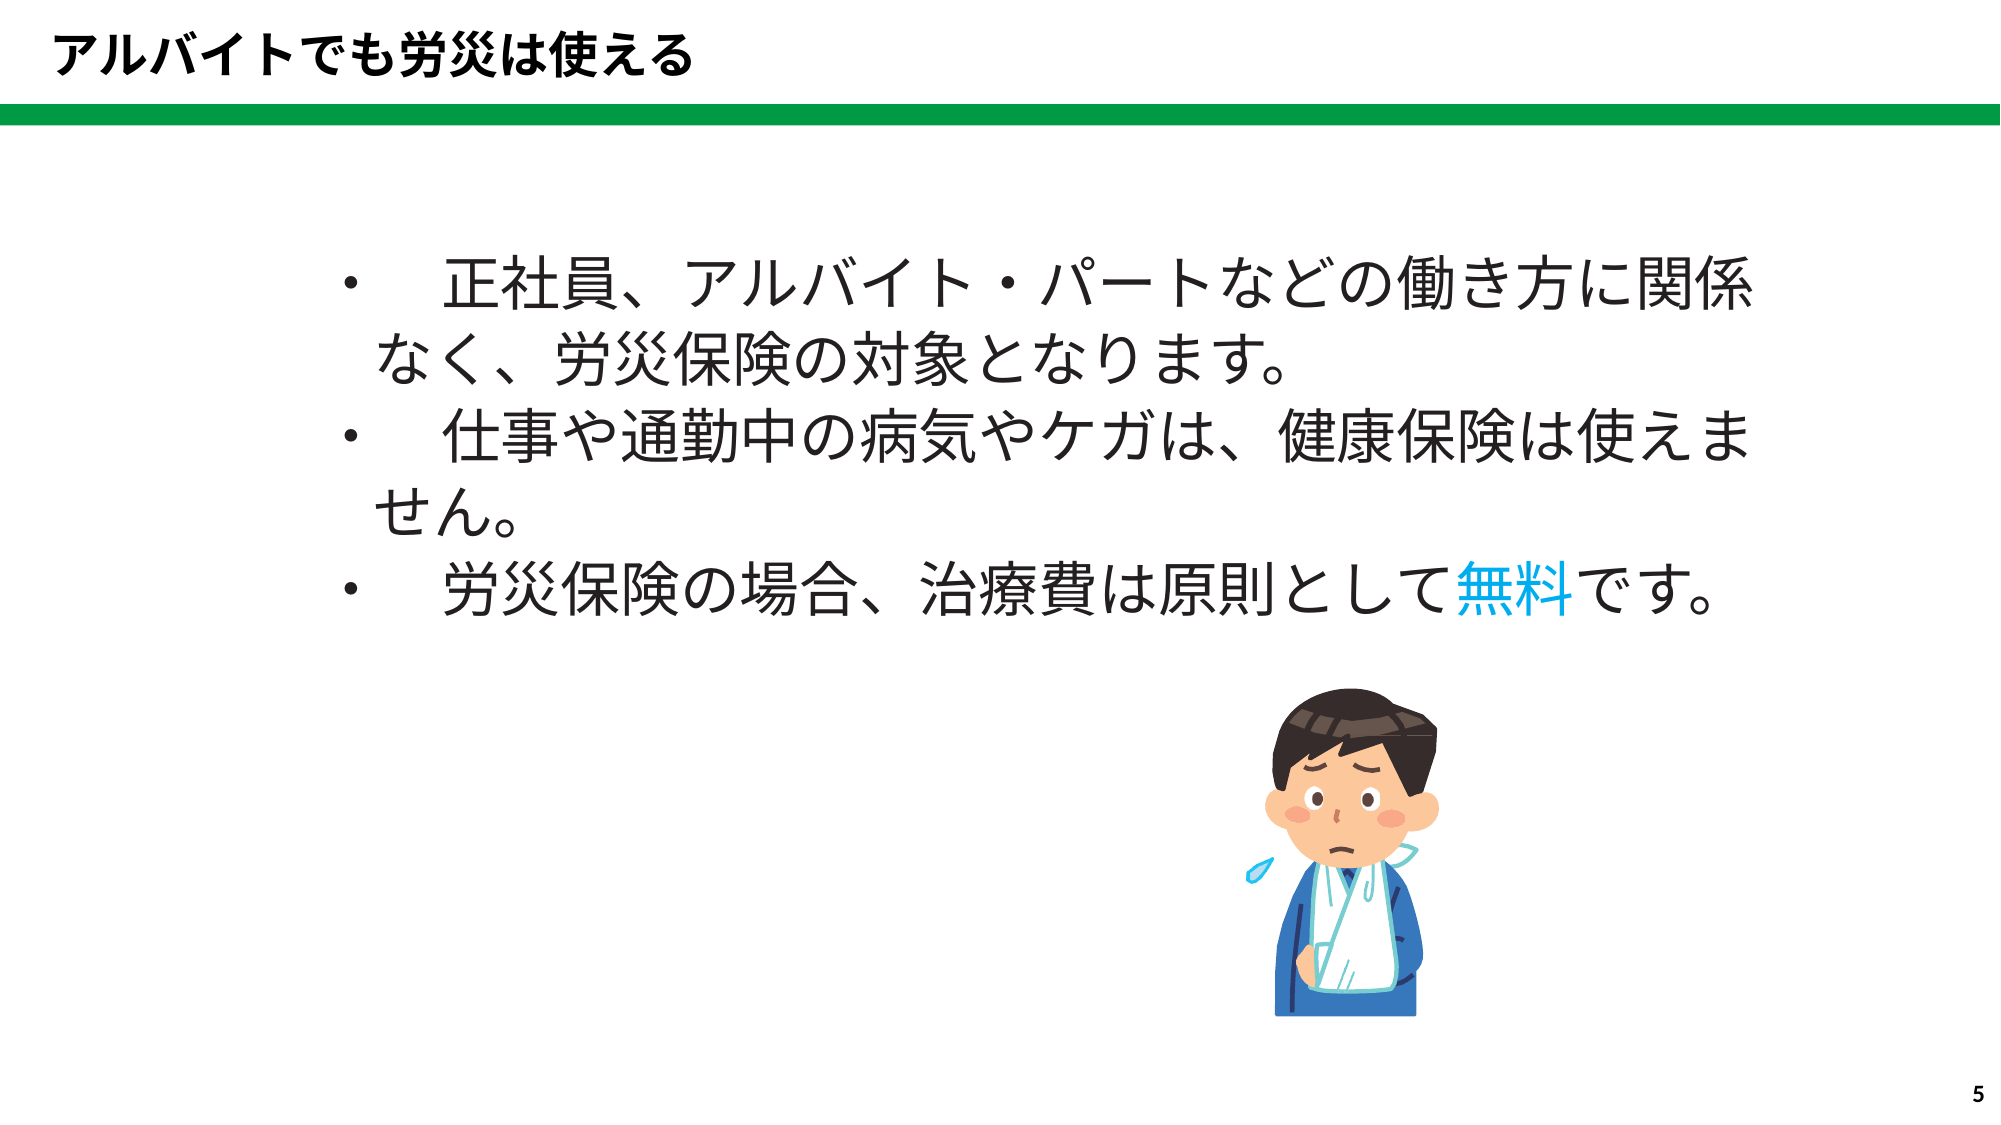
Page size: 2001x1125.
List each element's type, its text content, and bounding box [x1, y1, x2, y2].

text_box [1245, 690, 1440, 1016]
text_box 4 [1533, 1062, 2000, 1123]
text_box [0, 102, 2000, 127]
text_box アルバイトでも労災は使える [34, 16, 713, 92]
text_box ・ 正社員、アルバイト・パートなどの働き方に関係なく、労災保険の対象となります。 ・ 仕事や通勤中の病気やケガは、健康保険は使えません。 ・ 労災保険の場合、治療費は原則として無料です。 [319, 238, 1780, 702]
